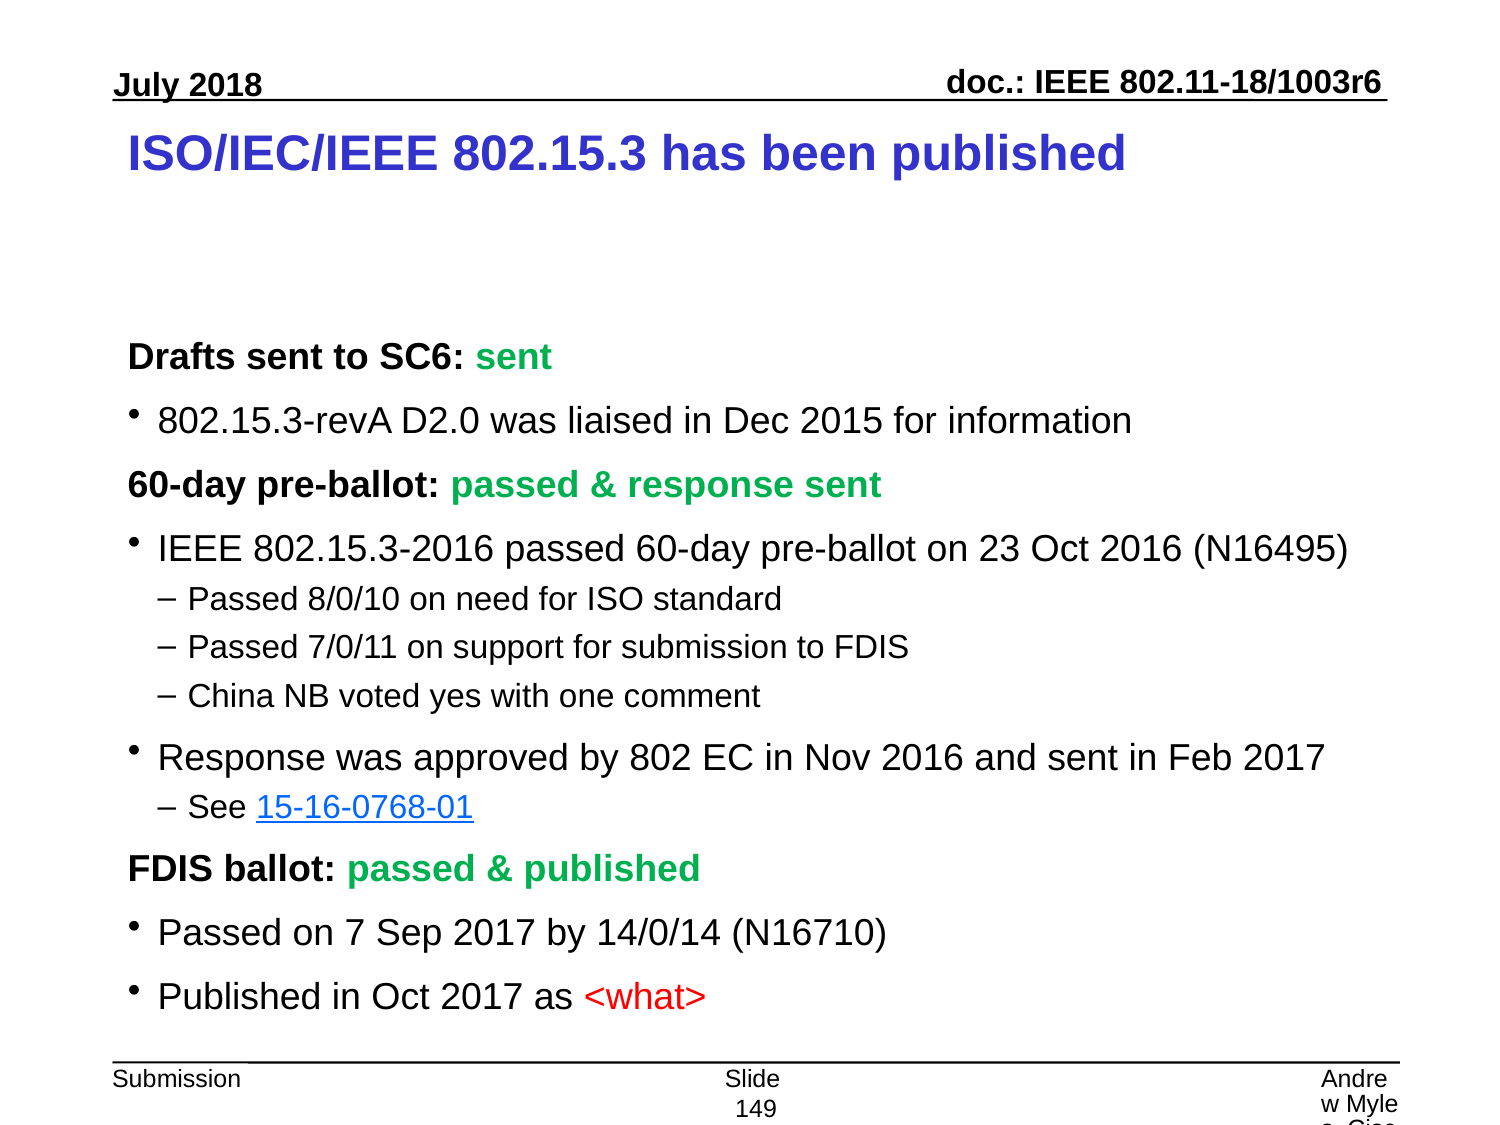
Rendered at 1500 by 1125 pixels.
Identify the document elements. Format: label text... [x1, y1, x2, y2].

title ISO/IEC/IEEE 802.15.3 has been published [112, 112, 1388, 288]
footer Andrew Myles, Cisco [1320, 1061, 1402, 1093]
slide_number Slide 149 [709, 1061, 803, 1093]
list Drafts sent to SC6: sent 802.15.3-revA D2.0 was liaised in Dec 2015 for information 60-day pre-ballot: passed & response sent IEEE 802.15.3-2016 passed 60-day pre-ballot on 23 Oct 2016 (N16495) Passed 8/0/10 on need for ISO standard Passed 7/0/11 on support for submission to FDIS China NB voted yes with one comment Response was approved by 802 EC in Nov 2016 and sent in Feb 2017 See 15-16-0768-01 FDIS ballot: passed & published Passed on 7 Sep 2017 by 14/0/14 (N16710) Published in Oct 2017 as <what> [112, 324, 1388, 1000]
